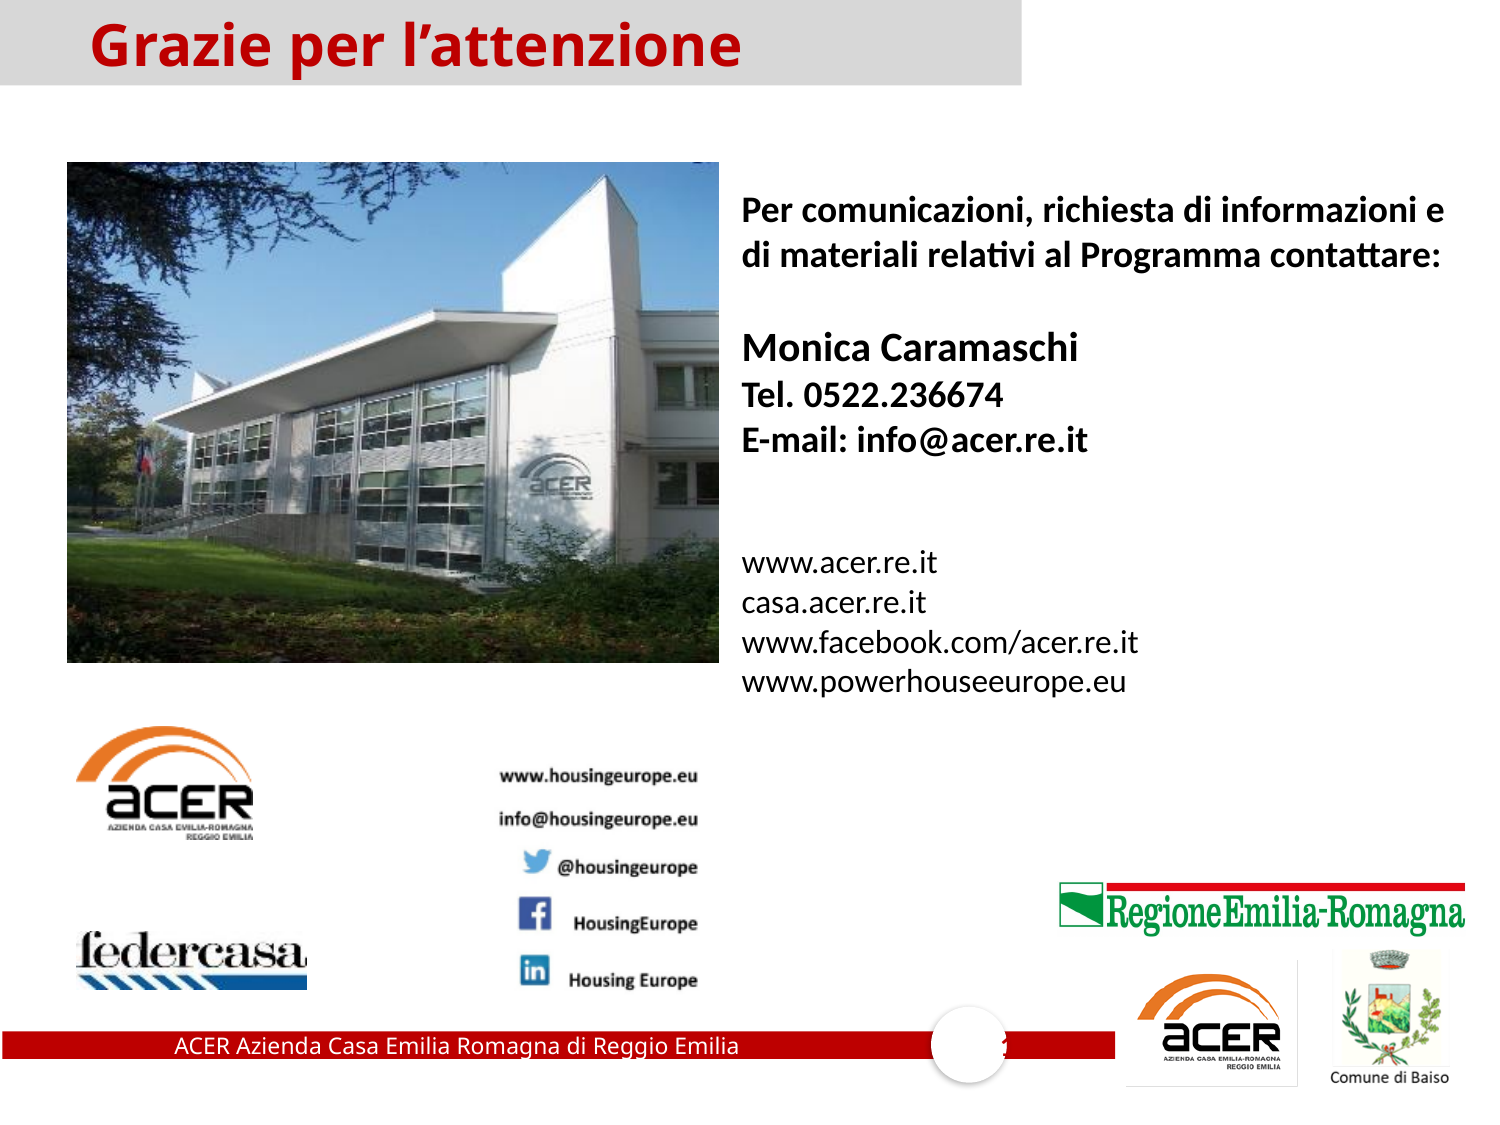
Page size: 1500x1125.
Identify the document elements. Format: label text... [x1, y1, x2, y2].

picture [1126, 960, 1299, 1087]
picture [76, 931, 308, 991]
picture [1319, 948, 1461, 1099]
picture [66, 162, 720, 664]
text_box Grazie per l’attenzione [0, 0, 1022, 86]
picture [76, 725, 253, 840]
text_box Per comunicazioni, richiesta di informazioni e di materiali relativi al Programma contattare: Monica Caramaschi Tel. 0522.236674 E-mail: info@acer.re.it www.acer.re.it casa.acer.re.it www.facebook.com/acer.re.it www.powerhouseeurope.eu [726, 177, 1469, 832]
picture [1057, 881, 1466, 937]
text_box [2, 1006, 1116, 1083]
picture [483, 738, 733, 1010]
